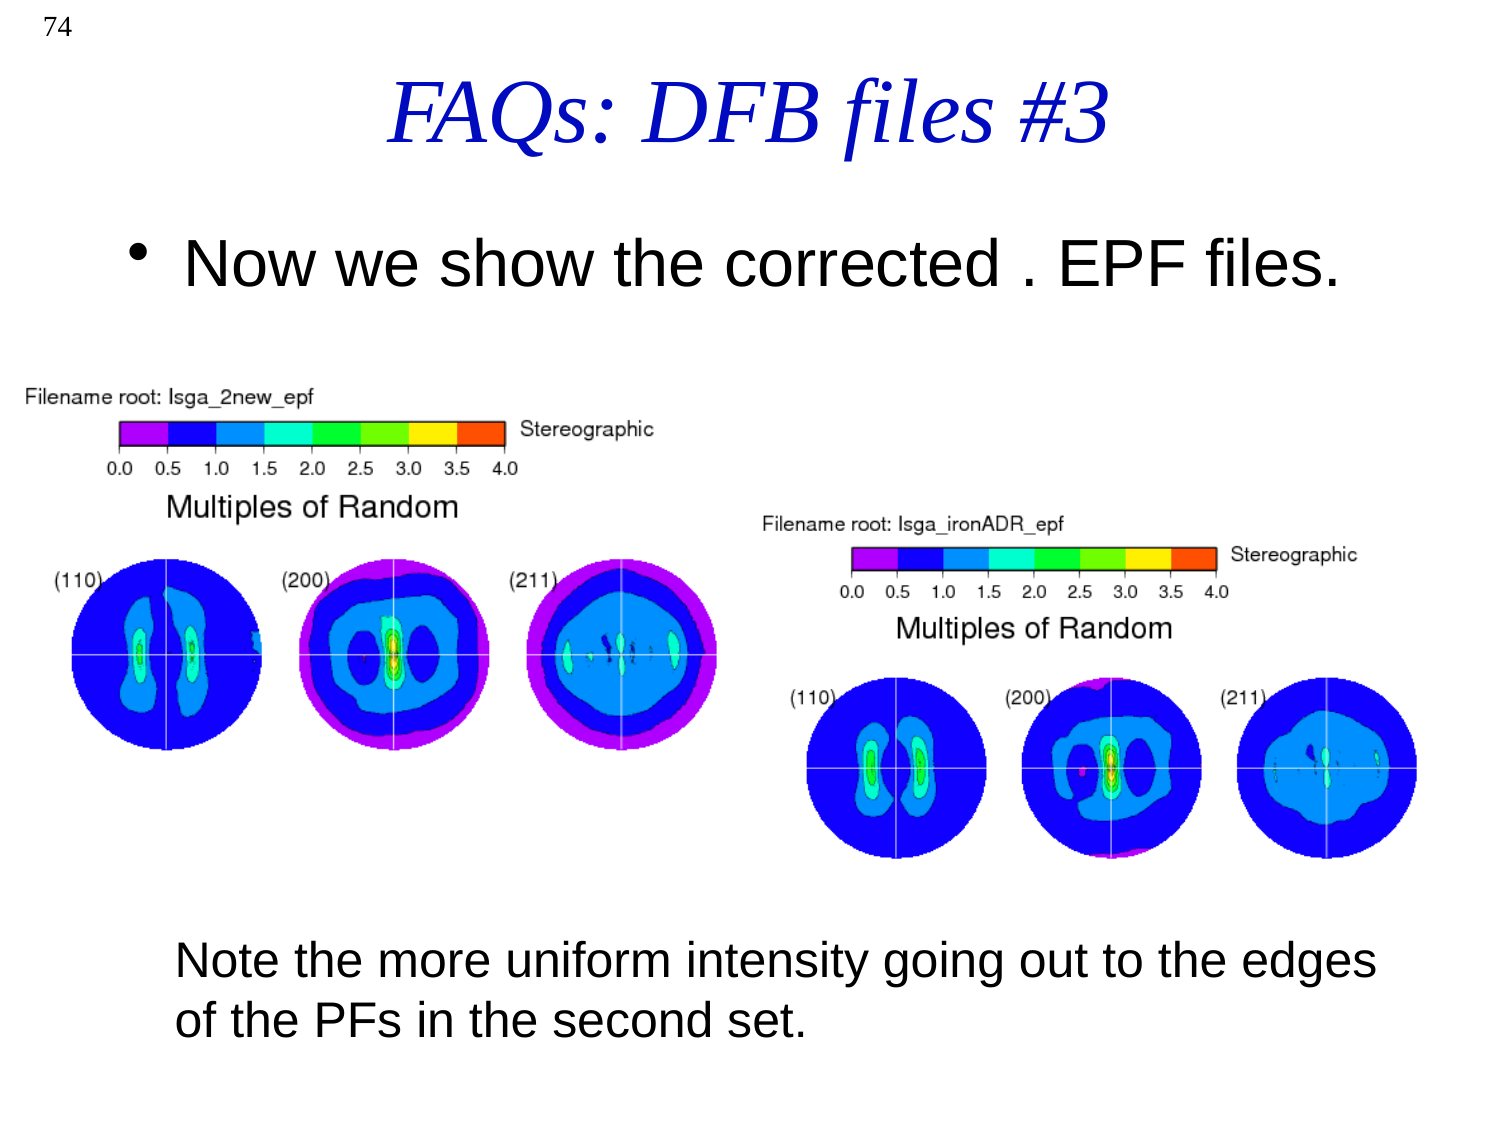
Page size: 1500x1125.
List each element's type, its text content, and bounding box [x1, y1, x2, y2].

slide_number 74 [0, 0, 88, 51]
text_box Note the more uniform intensity going out to the edges of the PFs in the second set. [159, 920, 1438, 1055]
list Now we show the corrected . EPF files. [112, 212, 1388, 351]
picture [0, 344, 1438, 884]
title FAQs: DFB files #3 [112, 12, 1388, 201]
